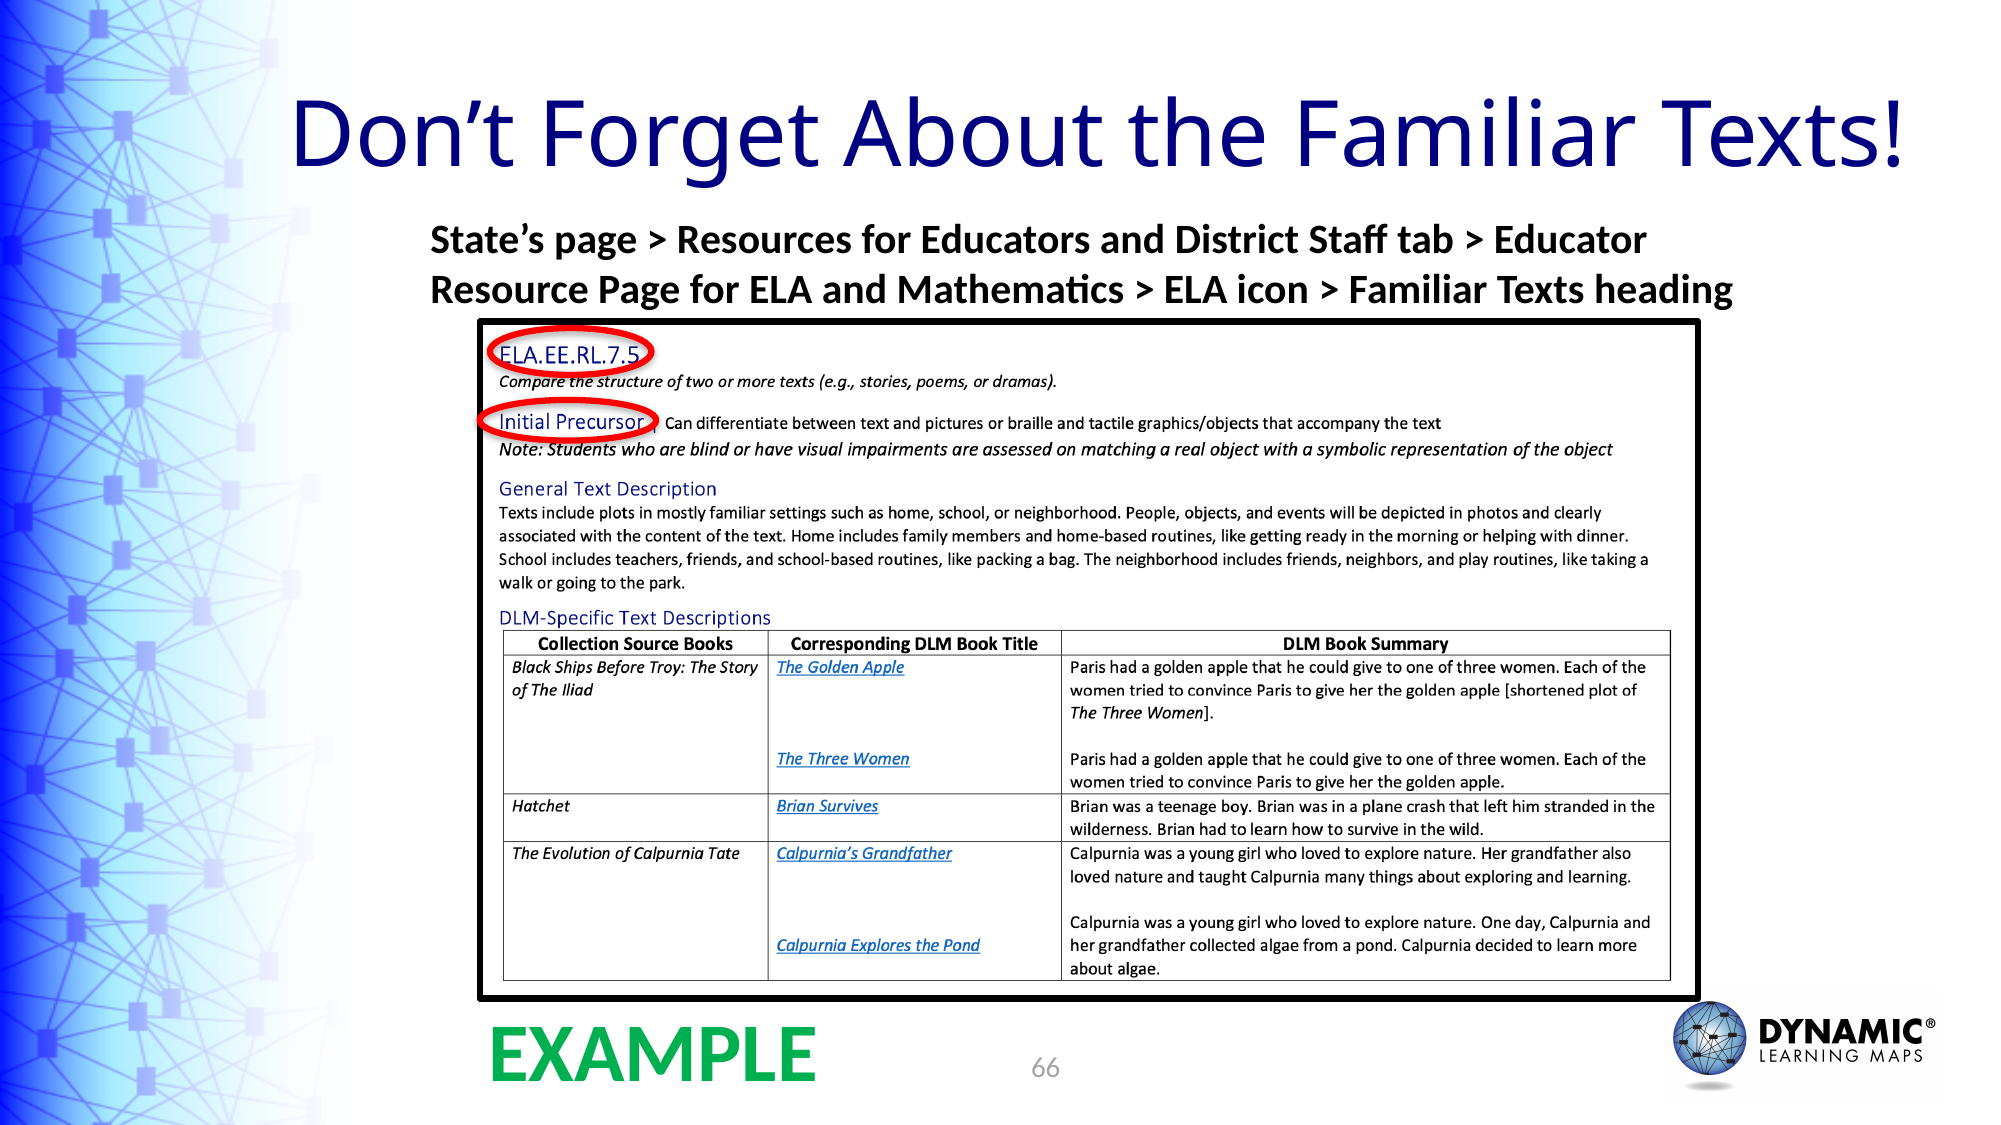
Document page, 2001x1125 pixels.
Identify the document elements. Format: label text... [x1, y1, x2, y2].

text_box State’s page > Resources for Educators and District Staff tab > Educator Resource Page for ELA and Mathematics > ELA icon > Familiar Texts heading [415, 204, 1756, 319]
picture [0, 0, 2000, 1125]
text_box EXAMPLE [473, 990, 833, 1106]
title Don’t Forget About the Familiar Texts! [197, 35, 1998, 224]
